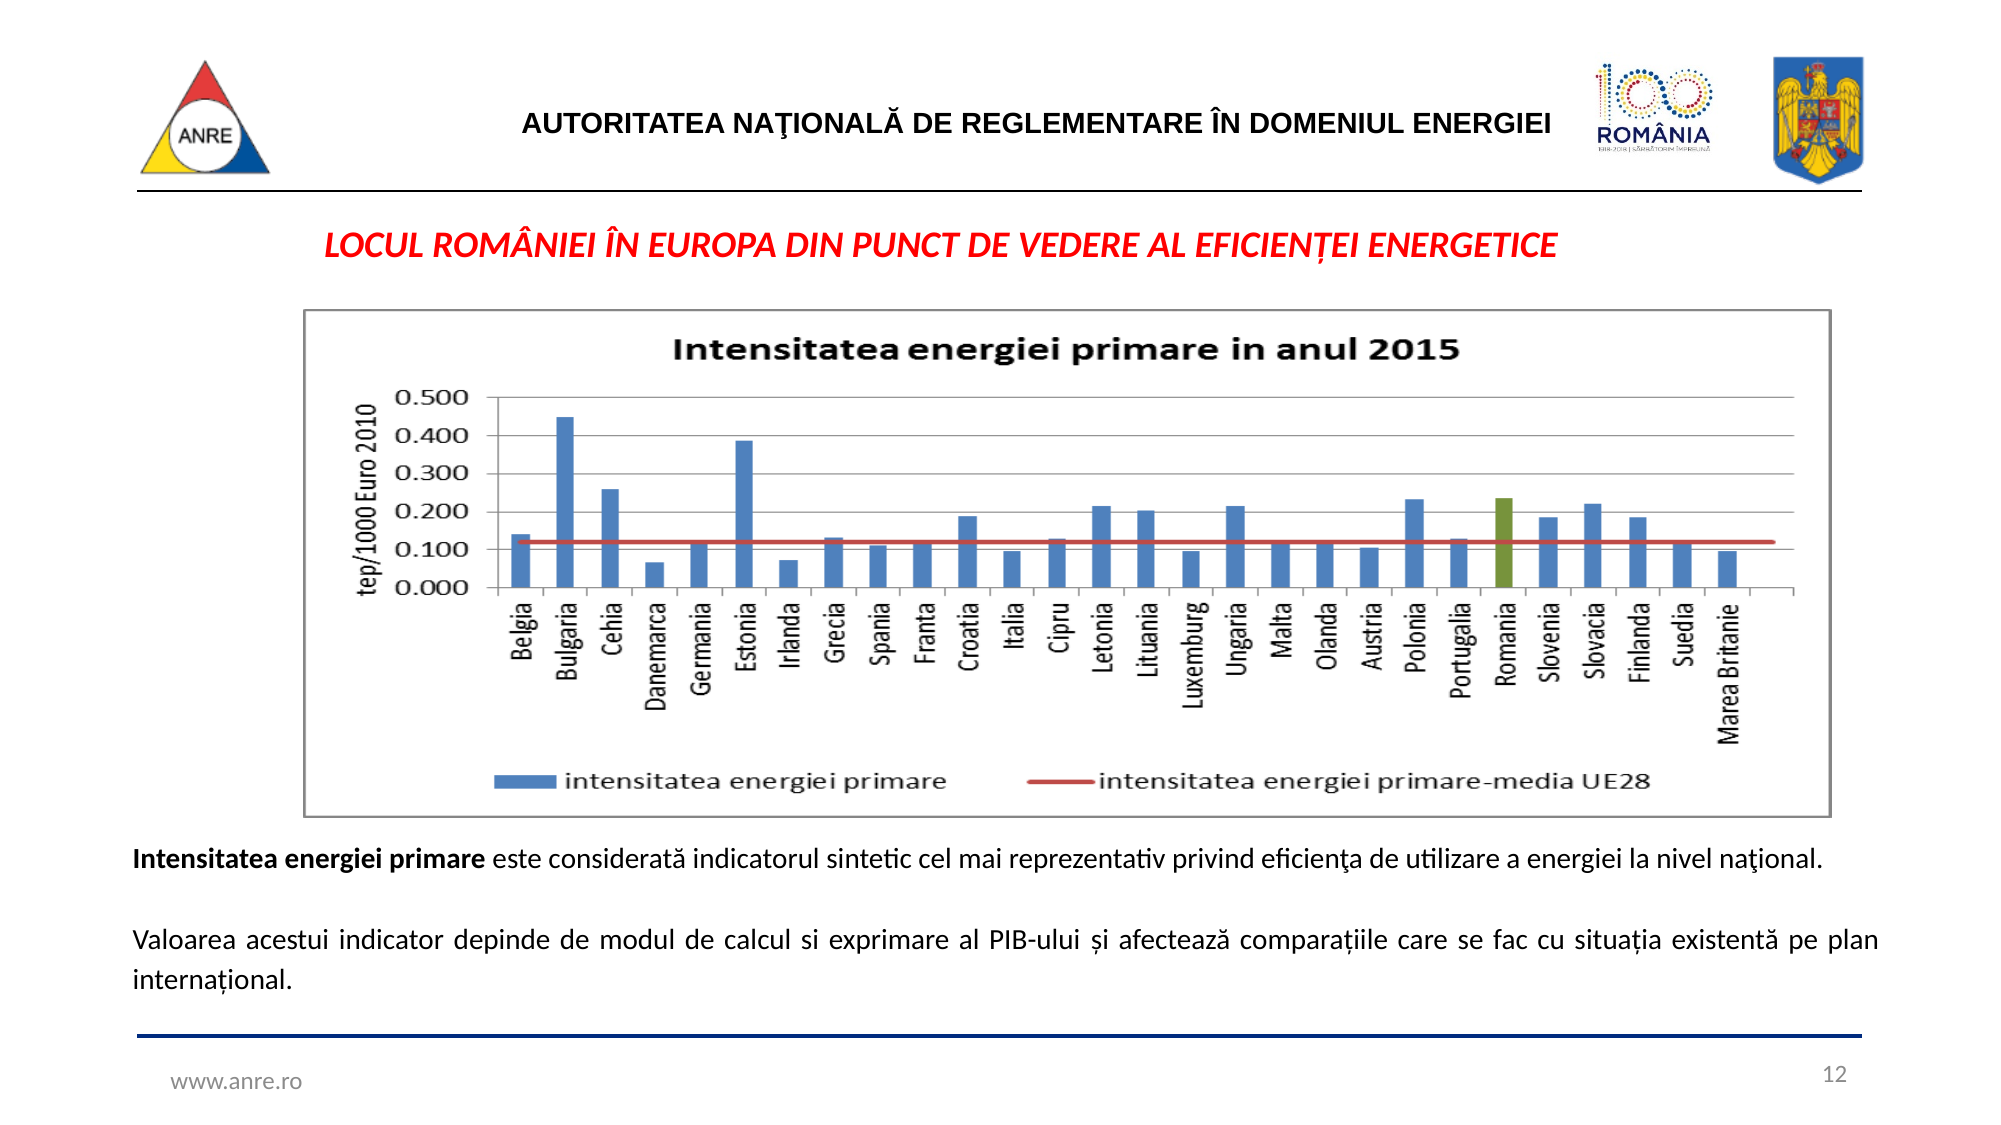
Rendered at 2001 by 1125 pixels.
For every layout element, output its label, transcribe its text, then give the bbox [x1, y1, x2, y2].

slide_number 12 [1412, 1042, 1863, 1103]
picture [135, 55, 276, 179]
text_box Intensitatea energiei primare este considerată indicatorul sintetic cel mai reprezentativ privind eficienţa de utilizare a energiei la nivel naţional. Valoarea acestui indicator depinde de modul de calcul si exprimare al PIB-ului și afectează comparațiile care se fac cu situația existentă pe plan internațional. [117, 832, 1894, 1003]
text_box LOCUL ROMÂNIEI ÎN EUROPA DIN PUNCT DE VEDERE AL EFICIENŢEI ENERGETICE [309, 212, 1869, 273]
footer www.anre.ro [125, 1049, 348, 1110]
picture [1558, 52, 1752, 170]
picture [1771, 56, 1865, 186]
picture [303, 309, 1832, 818]
